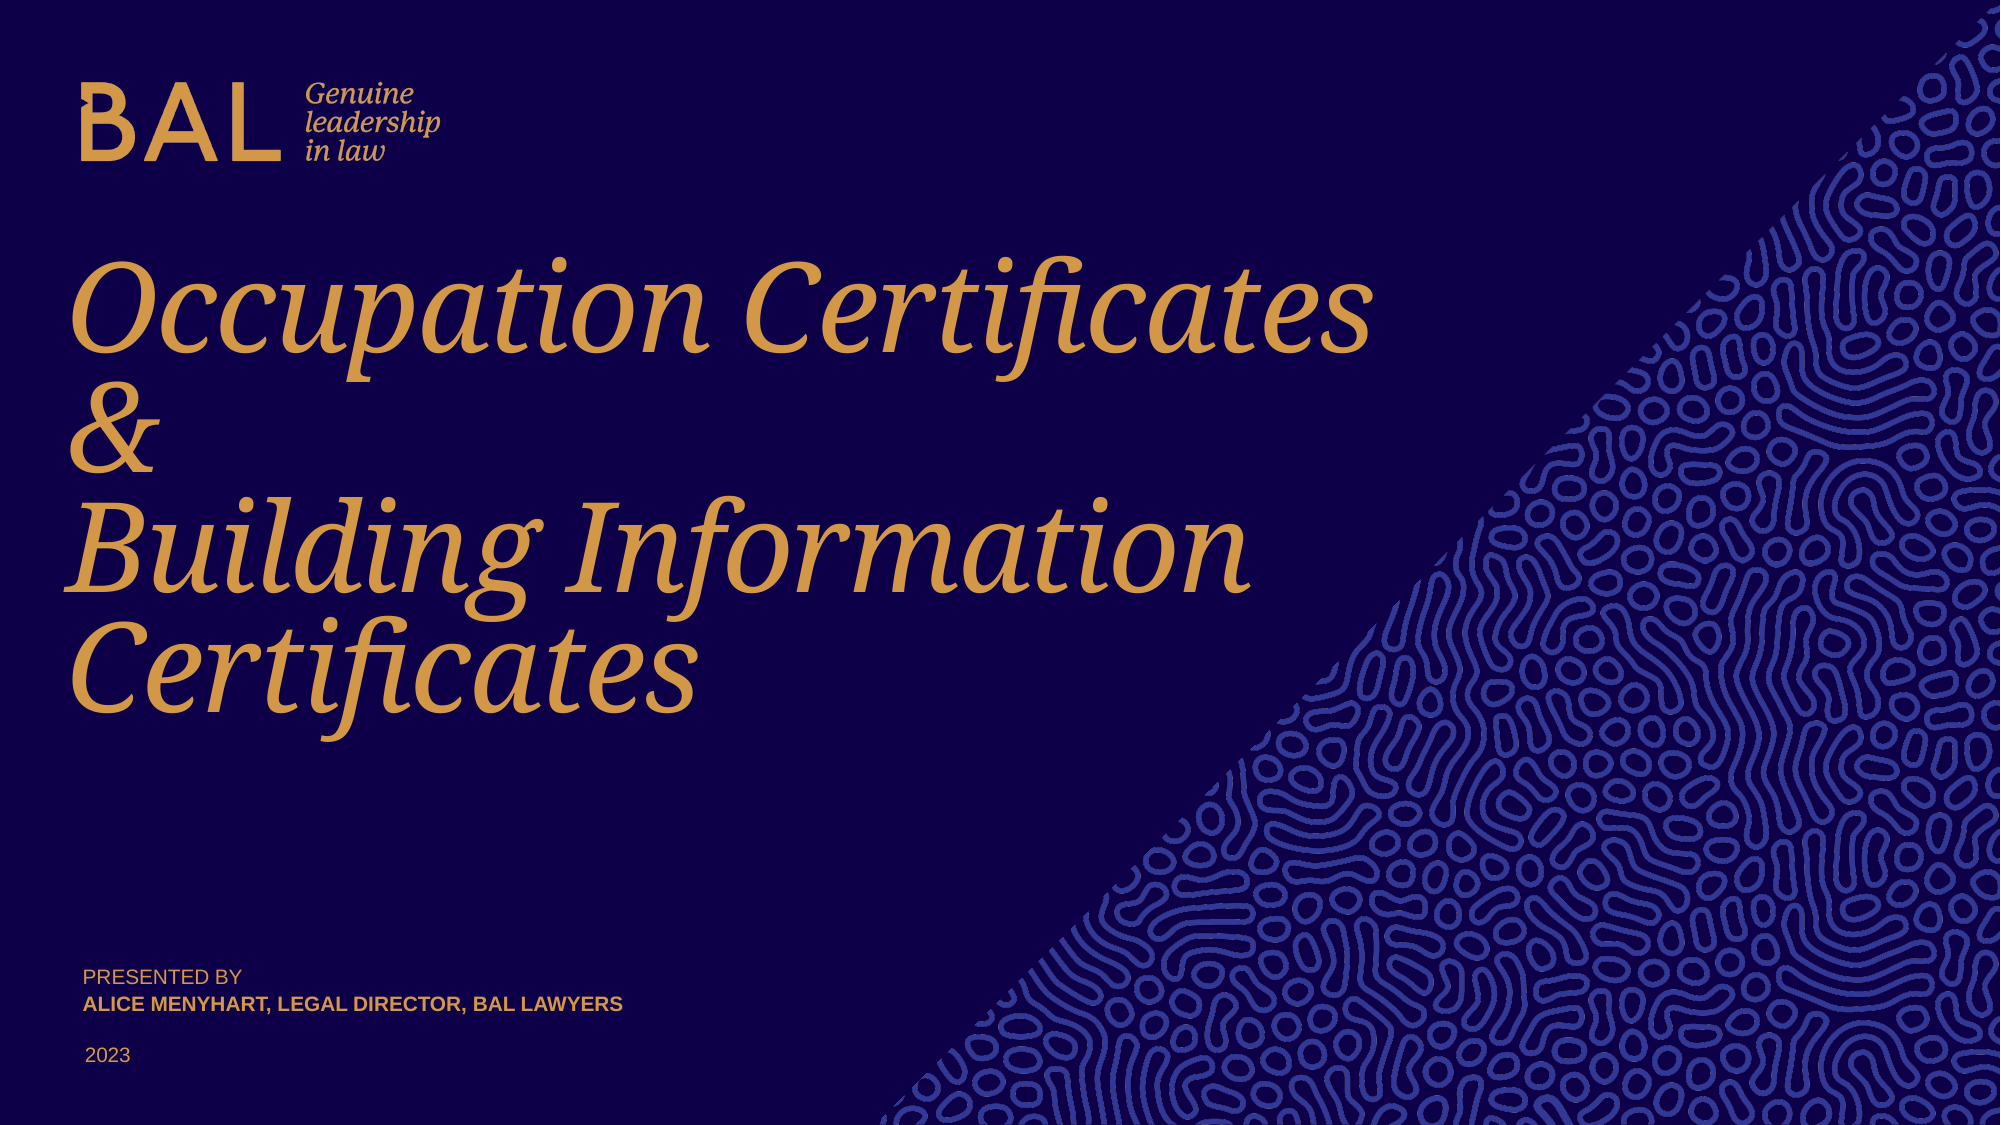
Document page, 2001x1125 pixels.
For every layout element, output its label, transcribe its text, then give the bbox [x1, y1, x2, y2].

title Occupation Certificates & Building Information Certificates [66, 252, 1905, 737]
list Alice Menyhart, Legal Director, BAL Lawyers [82, 993, 1167, 1017]
picture [875, 0, 2000, 1125]
picture [55, 56, 466, 187]
list 2023 [84, 1044, 1169, 1068]
